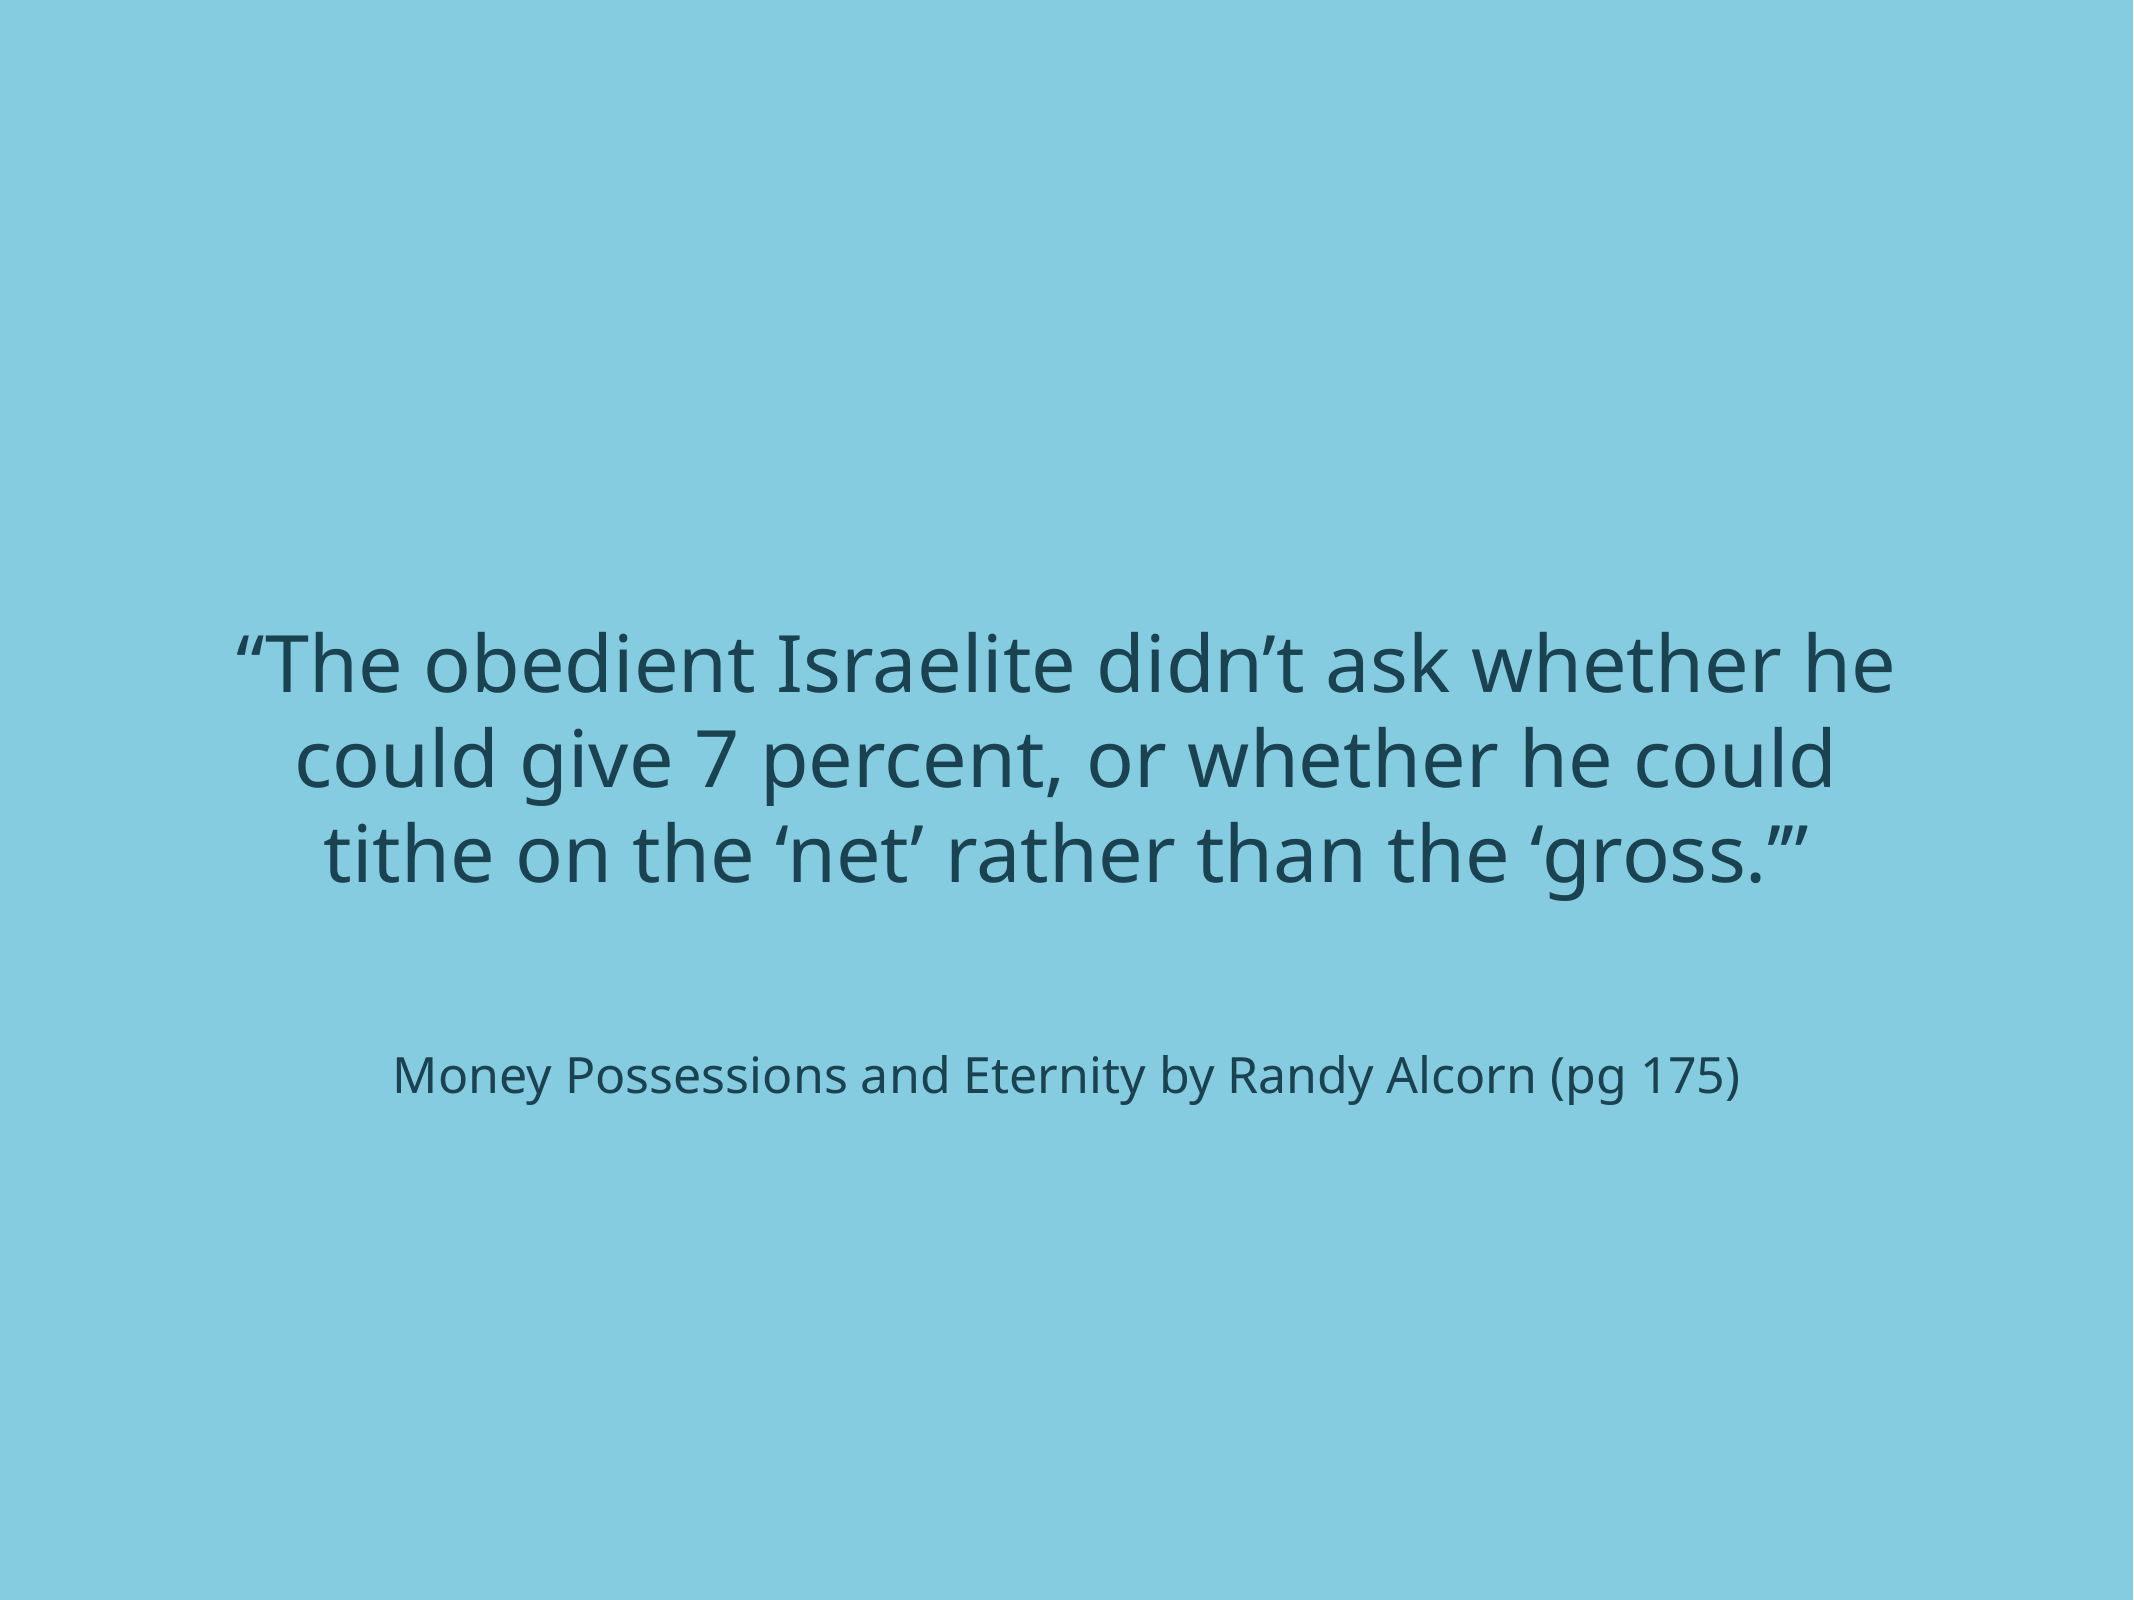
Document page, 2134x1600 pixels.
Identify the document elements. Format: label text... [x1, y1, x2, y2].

text_box Money Possessions and Eternity by Randy Alcorn (pg 175) [208, 1043, 1925, 1104]
text_box “The obedient Israelite didn’t ask whether he could give 7 percent, or whether he could tithe on the ‘net’ rather than the ‘gross.’” [208, 613, 1925, 899]
